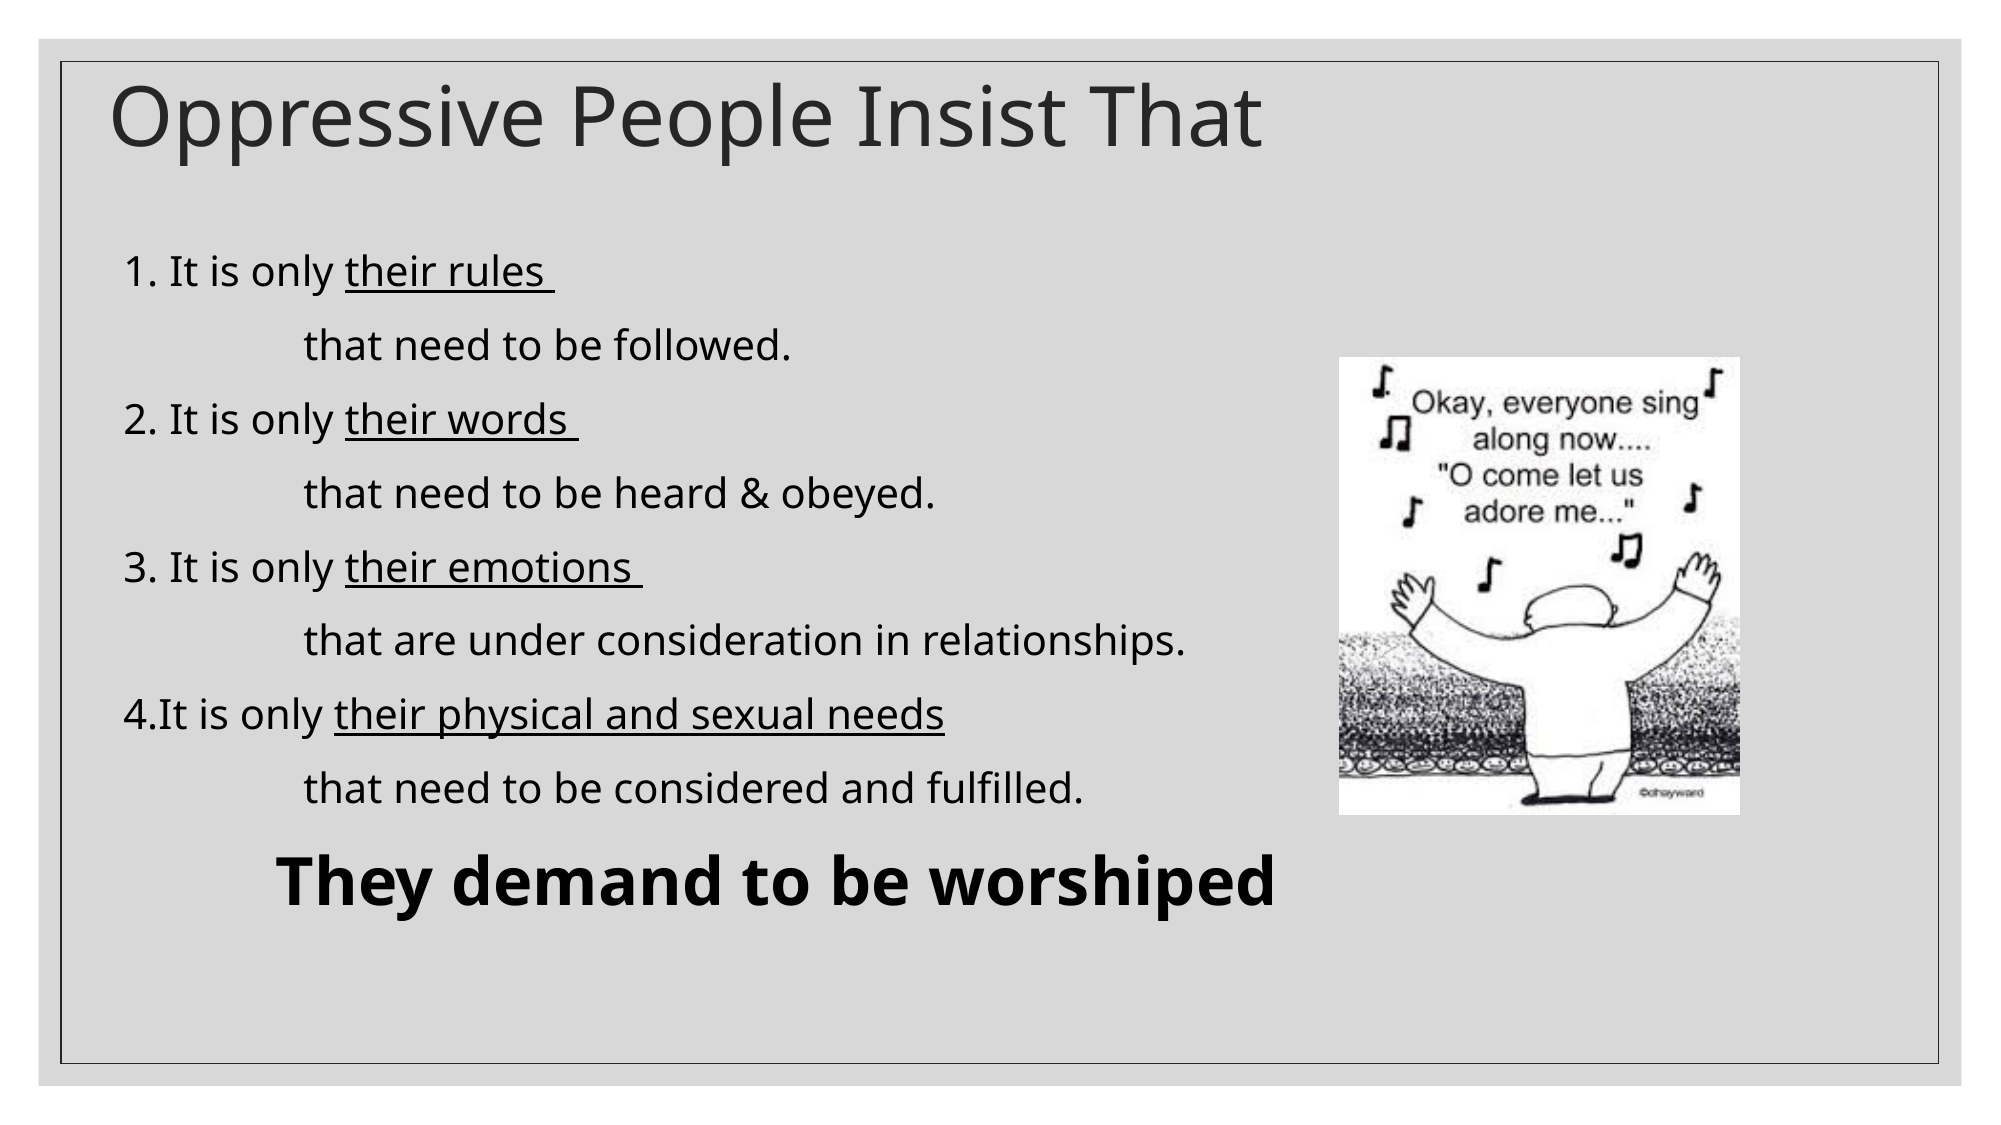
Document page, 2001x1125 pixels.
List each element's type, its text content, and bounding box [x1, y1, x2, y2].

title Oppressive People Insist That [93, 0, 1868, 240]
picture [1339, 357, 1740, 815]
list 1. It is only their rules that need to be followed. 2. It is only their words that need to be heard & obeyed. 3. It is only their emotions that are under consideration in relationships. 4.It is only their physical and sexual needs that need to be considered and fulfilled. They demand to be worshiped [108, 193, 1446, 932]
